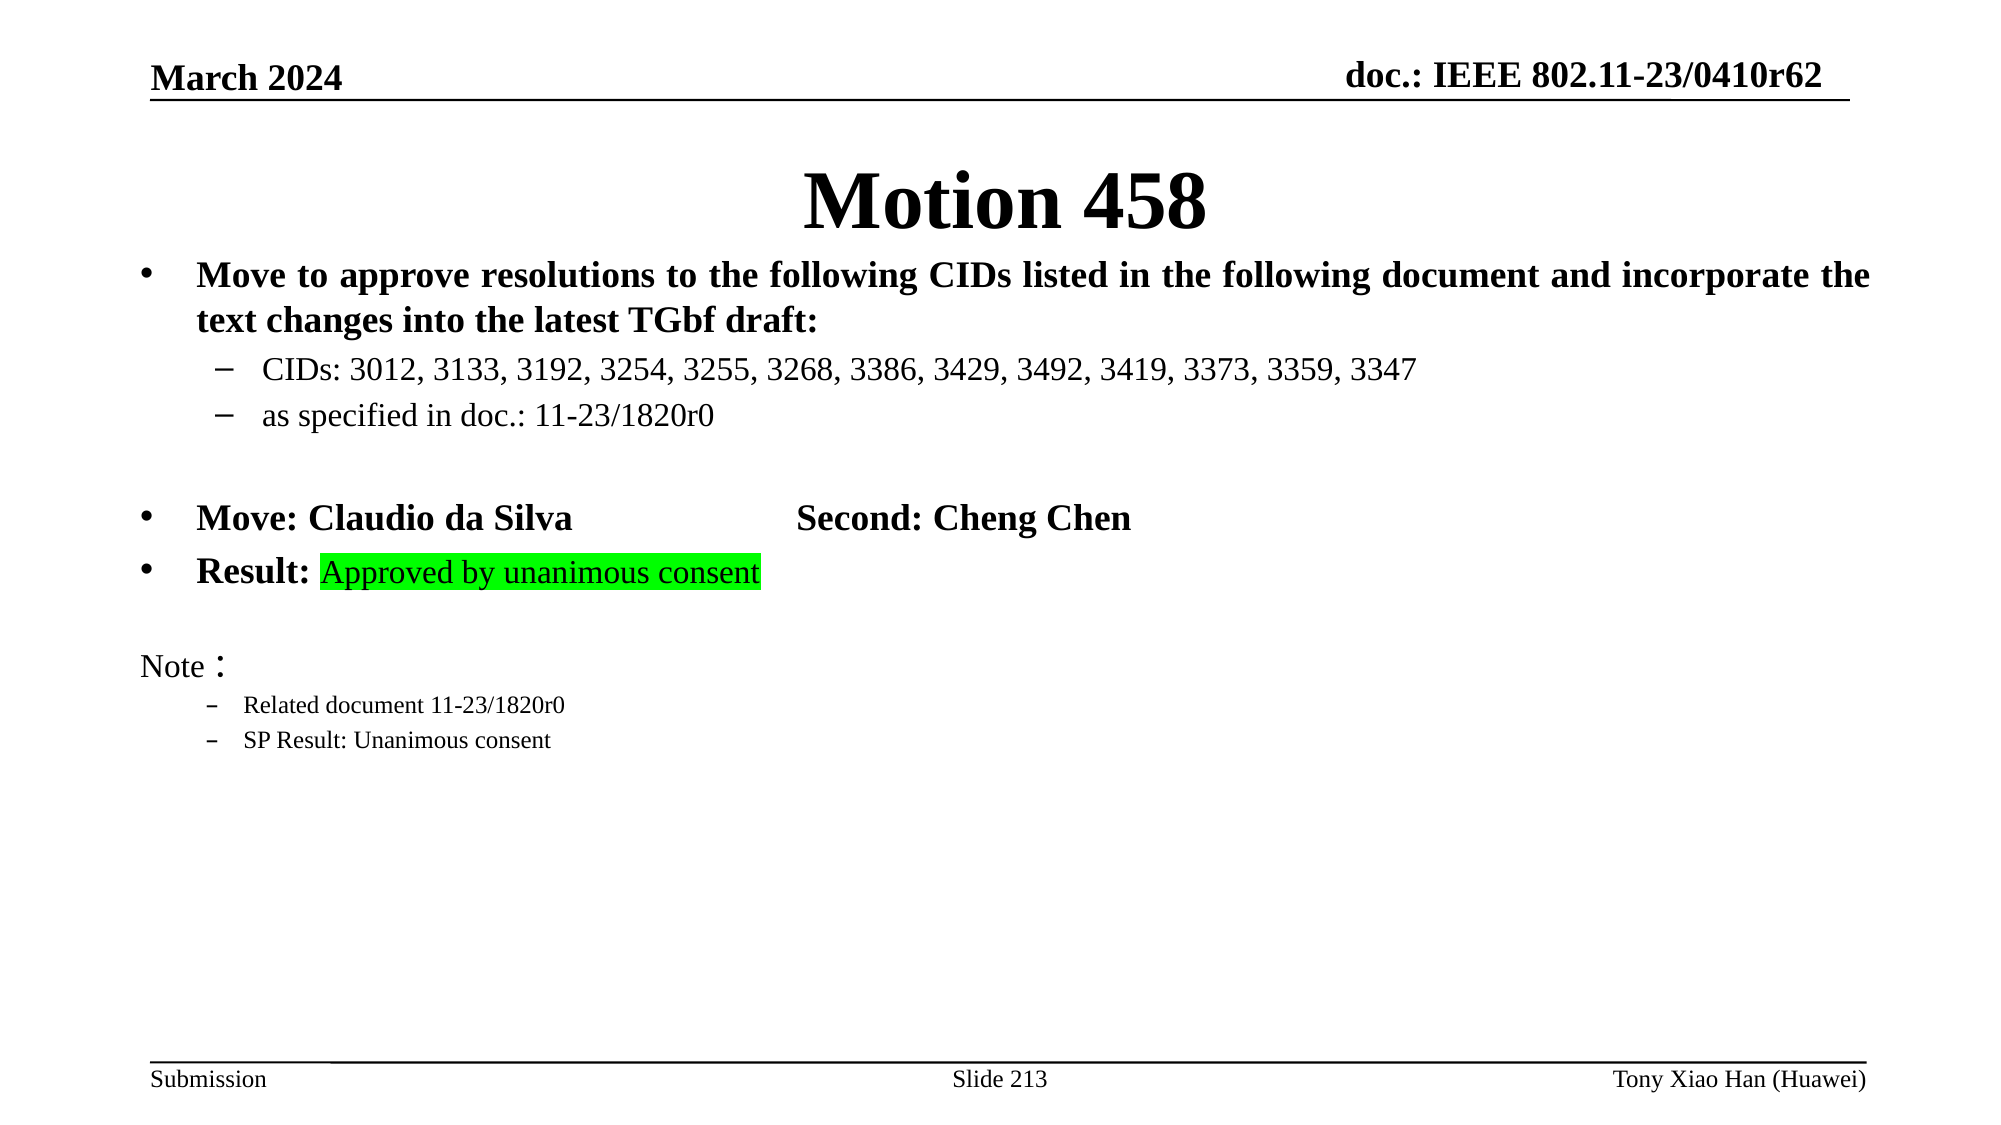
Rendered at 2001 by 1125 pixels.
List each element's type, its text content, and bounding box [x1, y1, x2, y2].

text_box Move to approve resolutions to the following CIDs listed in the following document and incorporate the text changes into the latest TGbf draft: CIDs: 3012, 3133, 3192, 3254, 3255, 3268, 3386, 3429, 3492, 3419, 3373, 3359, 3347 as specified in doc.: 11-23/1820r0 Move: Claudio da Silva Second: Cheng Chen Result: Approved by unanimous consent Note： Related document 11-23/1820r0 SP Result: Unanimous consent [125, 212, 1888, 988]
text_box Motion 458 [368, 137, 1644, 212]
